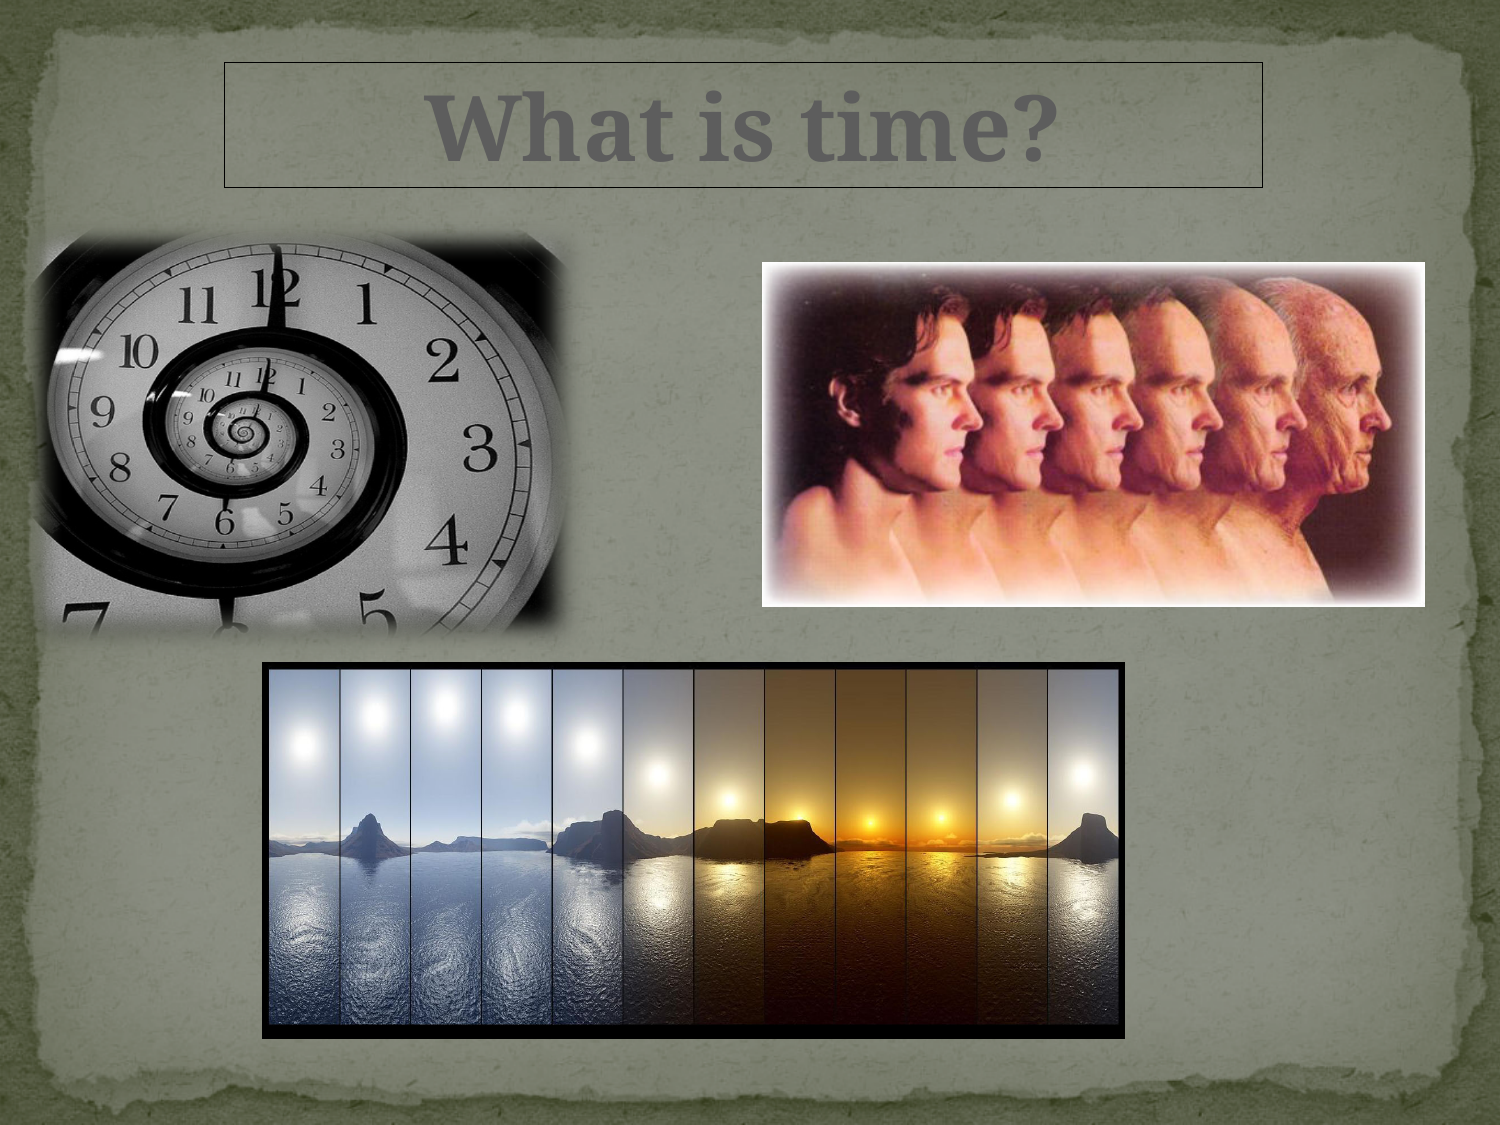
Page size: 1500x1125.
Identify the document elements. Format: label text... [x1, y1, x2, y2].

picture [26, 226, 570, 638]
text_box What is time? [224, 62, 1263, 188]
picture [262, 662, 1125, 1039]
picture [762, 262, 1425, 607]
